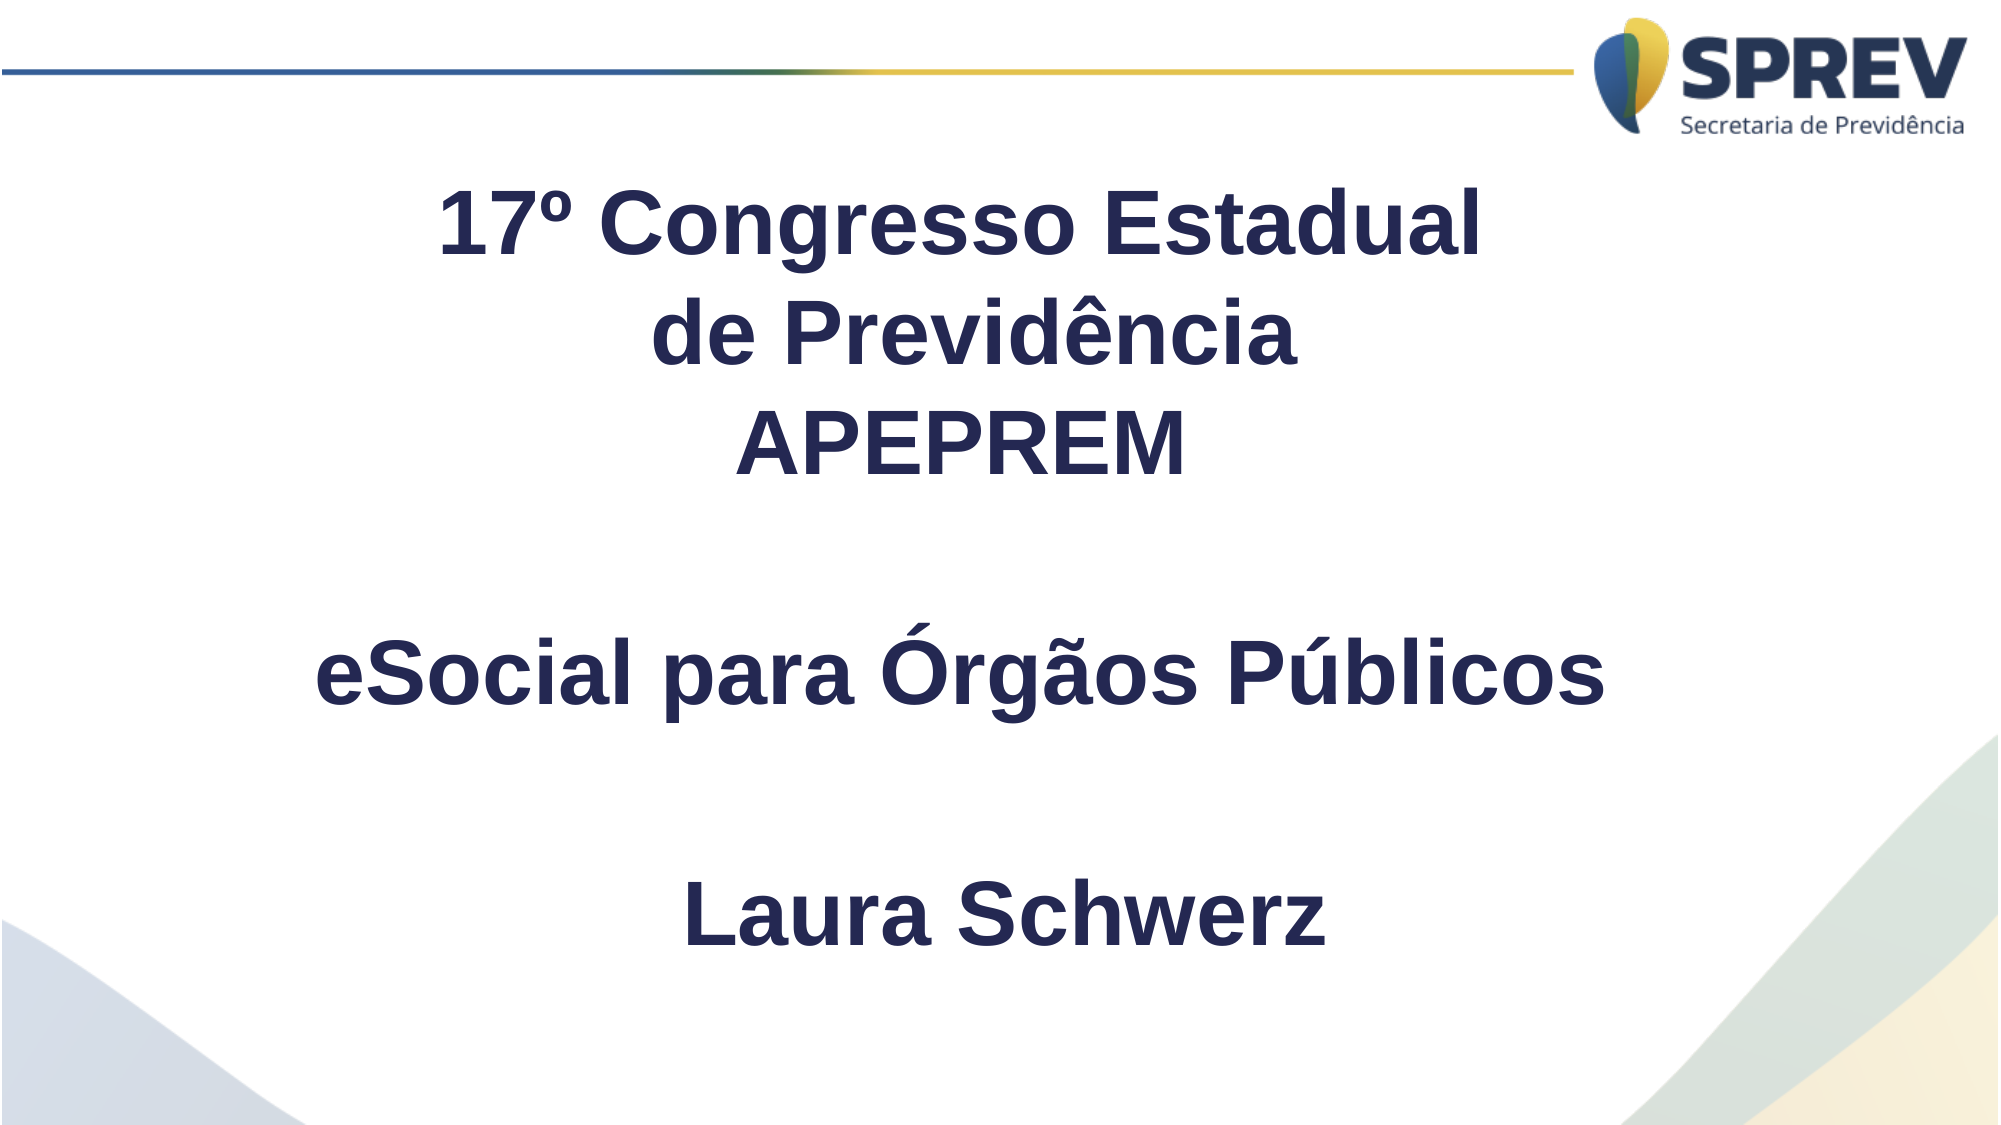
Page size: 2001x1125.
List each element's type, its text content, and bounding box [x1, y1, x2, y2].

picture [2, 0, 1998, 1125]
subtitle Laura Schwerz [161, 846, 1851, 1000]
title 17º Congresso Estadual de Previdência APEPREM eSocial para Órgãos Públicos [161, 137, 1763, 749]
